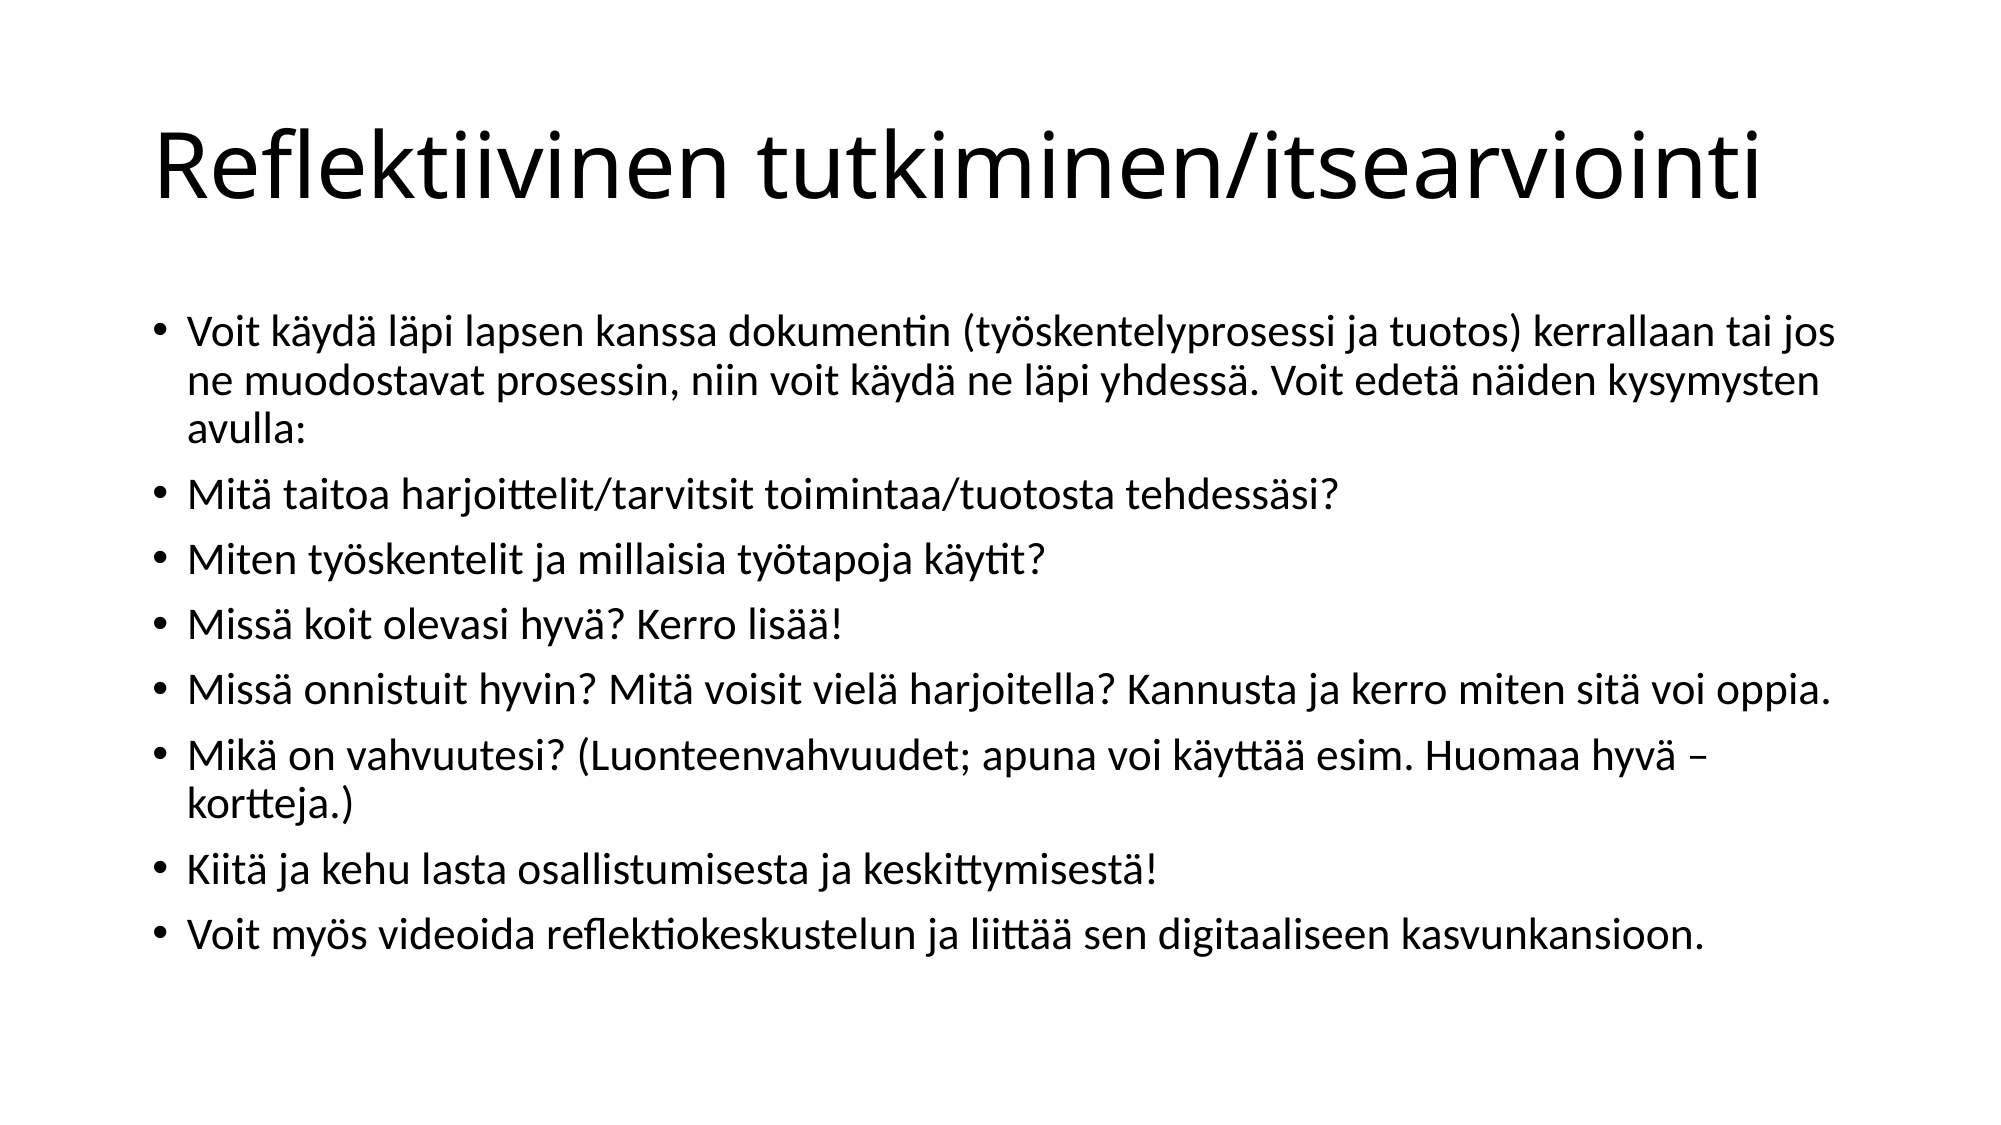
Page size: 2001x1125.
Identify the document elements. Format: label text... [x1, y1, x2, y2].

list Voit käydä läpi lapsen kanssa dokumentin (työskentelyprosessi ja tuotos) kerrallaan tai jos ne muodostavat prosessin, niin voit käydä ne läpi yhdessä. Voit edetä näiden kysymysten avulla: Mitä taitoa harjoittelit/tarvitsit toimintaa/tuotosta tehdessäsi? Miten työskentelit ja millaisia työtapoja käytit? Missä koit olevasi hyvä? Kerro lisää! Missä onnistuit hyvin? Mitä voisit vielä harjoitella? Kannusta ja kerro miten sitä voi oppia. Mikä on vahvuutesi? (Luonteenvahvuudet; apuna voi käyttää esim. Huomaa hyvä –kortteja.) Kiitä ja kehu lasta osallistumisesta ja keskittymisestä! Voit myös videoida reflektiokeskustelun ja liittää sen digitaaliseen kasvunkansioon. [137, 299, 1863, 1014]
title Reflektiivinen tutkiminen/itsearviointi [137, 59, 1863, 278]
